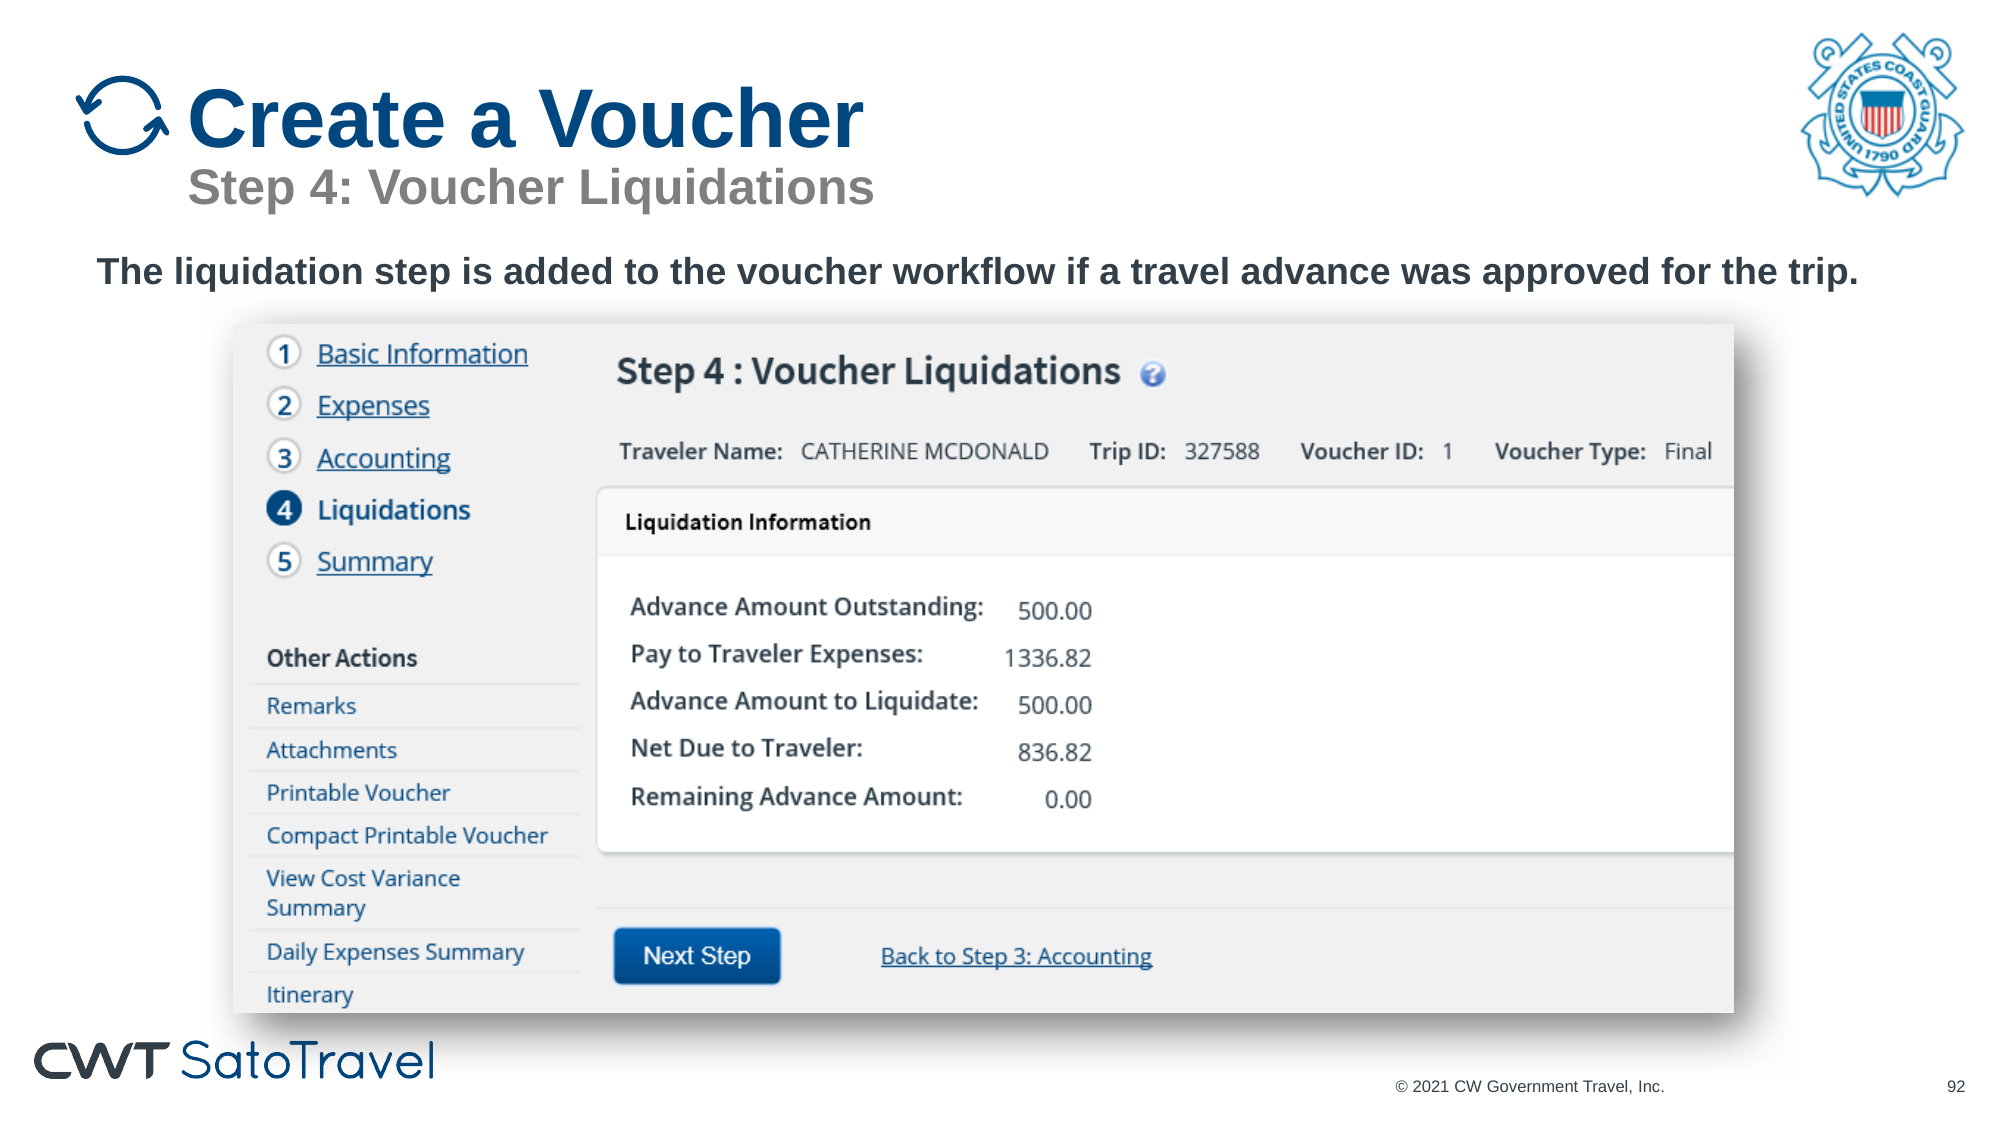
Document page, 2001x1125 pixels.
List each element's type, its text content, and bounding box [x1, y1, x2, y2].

text_box The liquidation step is added to the voucher workflow if a travel advance was approved for the trip. [81, 239, 1918, 300]
title Create a Voucher Step 4: Voucher Liquidations [187, 79, 1918, 218]
picture [1800, 32, 1965, 198]
slide_number 91 [1931, 1075, 1966, 1098]
picture [34, 1040, 433, 1079]
footer © 2021 CW Government Travel, Inc. [1257, 1075, 1918, 1098]
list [233, 324, 1734, 1013]
